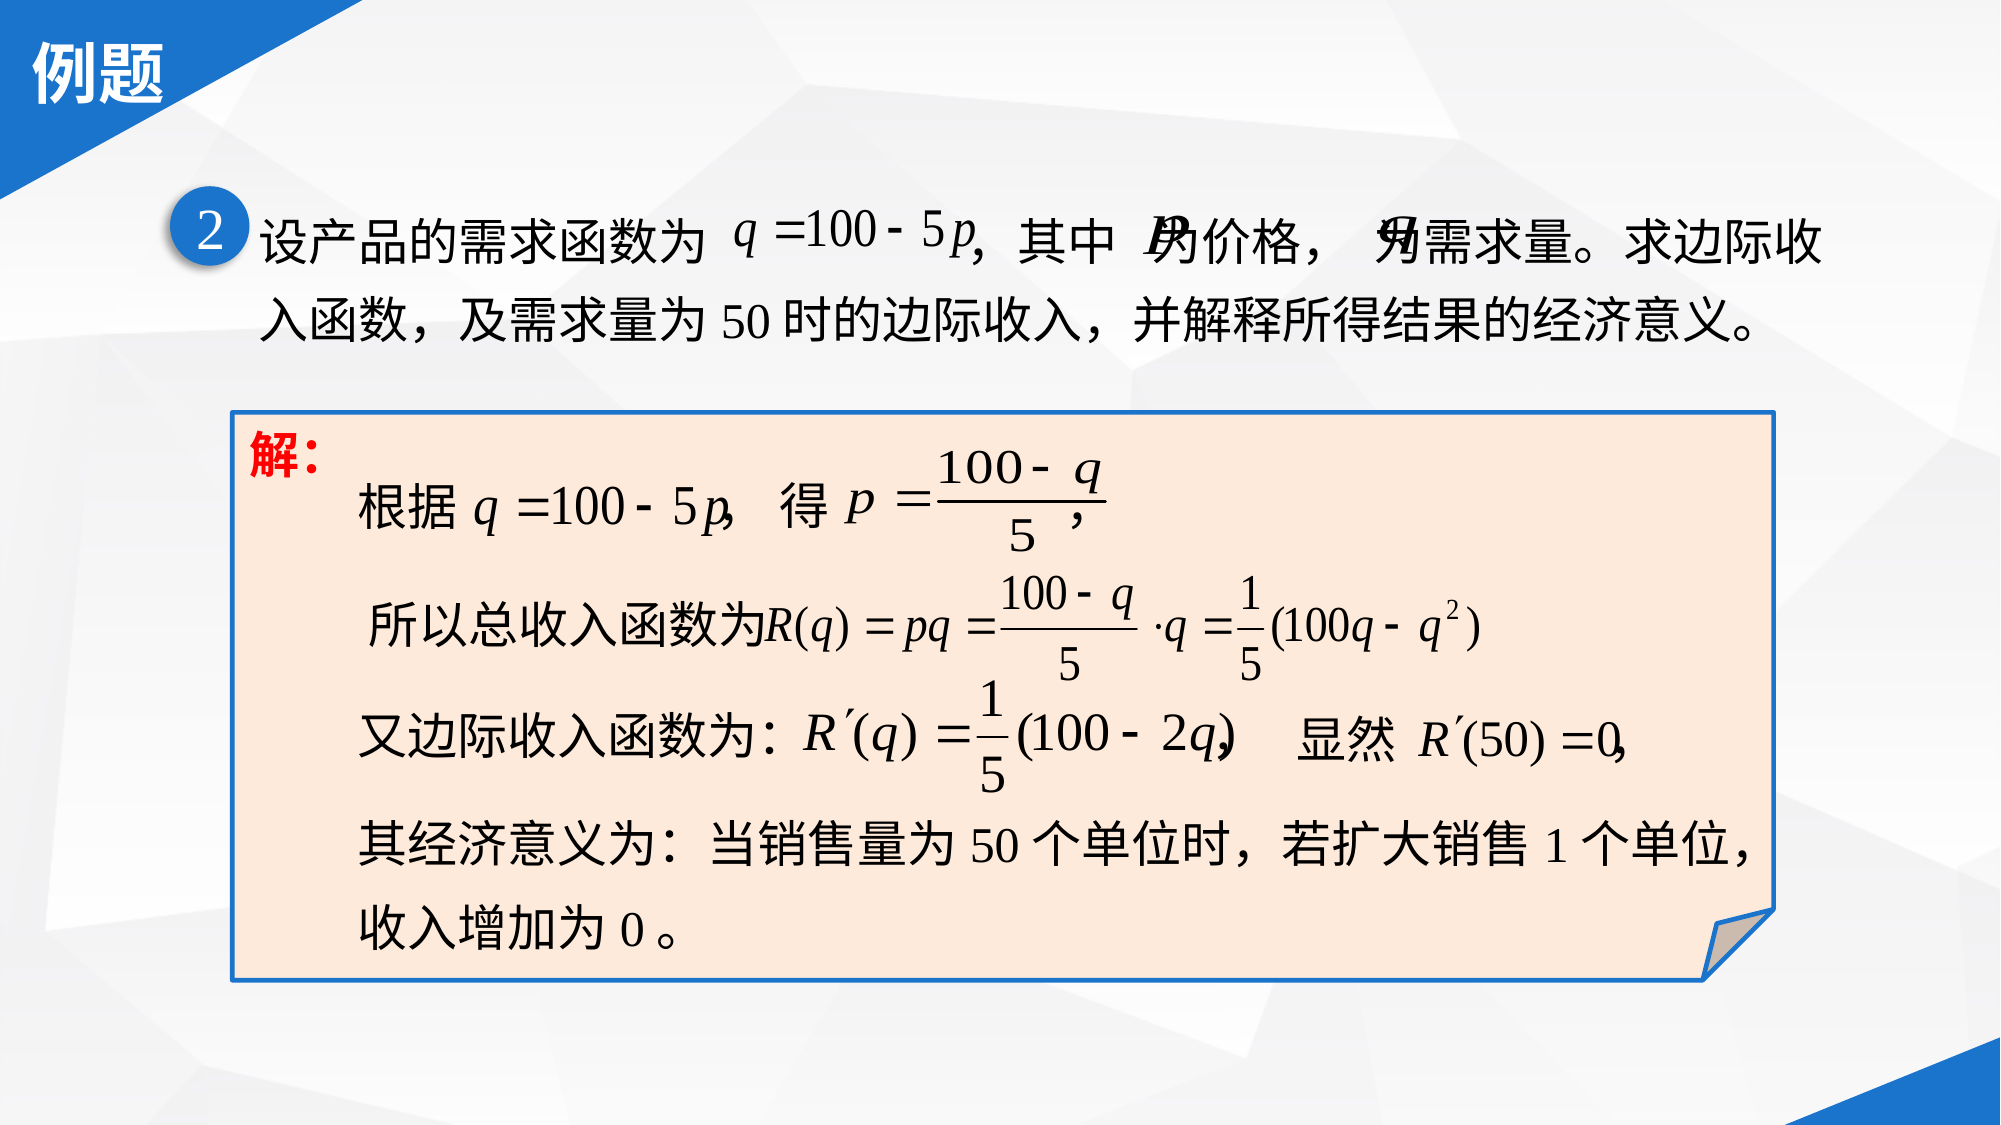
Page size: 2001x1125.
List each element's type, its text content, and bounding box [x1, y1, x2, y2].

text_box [1280, 699, 1678, 778]
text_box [342, 467, 759, 549]
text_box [343, 561, 1489, 664]
text_box [232, 412, 1774, 981]
text_box 其经济意义为：当销售量为50个单位时，若扩大销售1个单位，收入增加为0。 [343, 778, 1764, 967]
picture [0, 0, 2000, 1125]
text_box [764, 436, 1197, 560]
text_box 解： [234, 416, 466, 492]
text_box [342, 665, 1620, 805]
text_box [243, 183, 1846, 357]
text_box 2 [167, 184, 237, 268]
